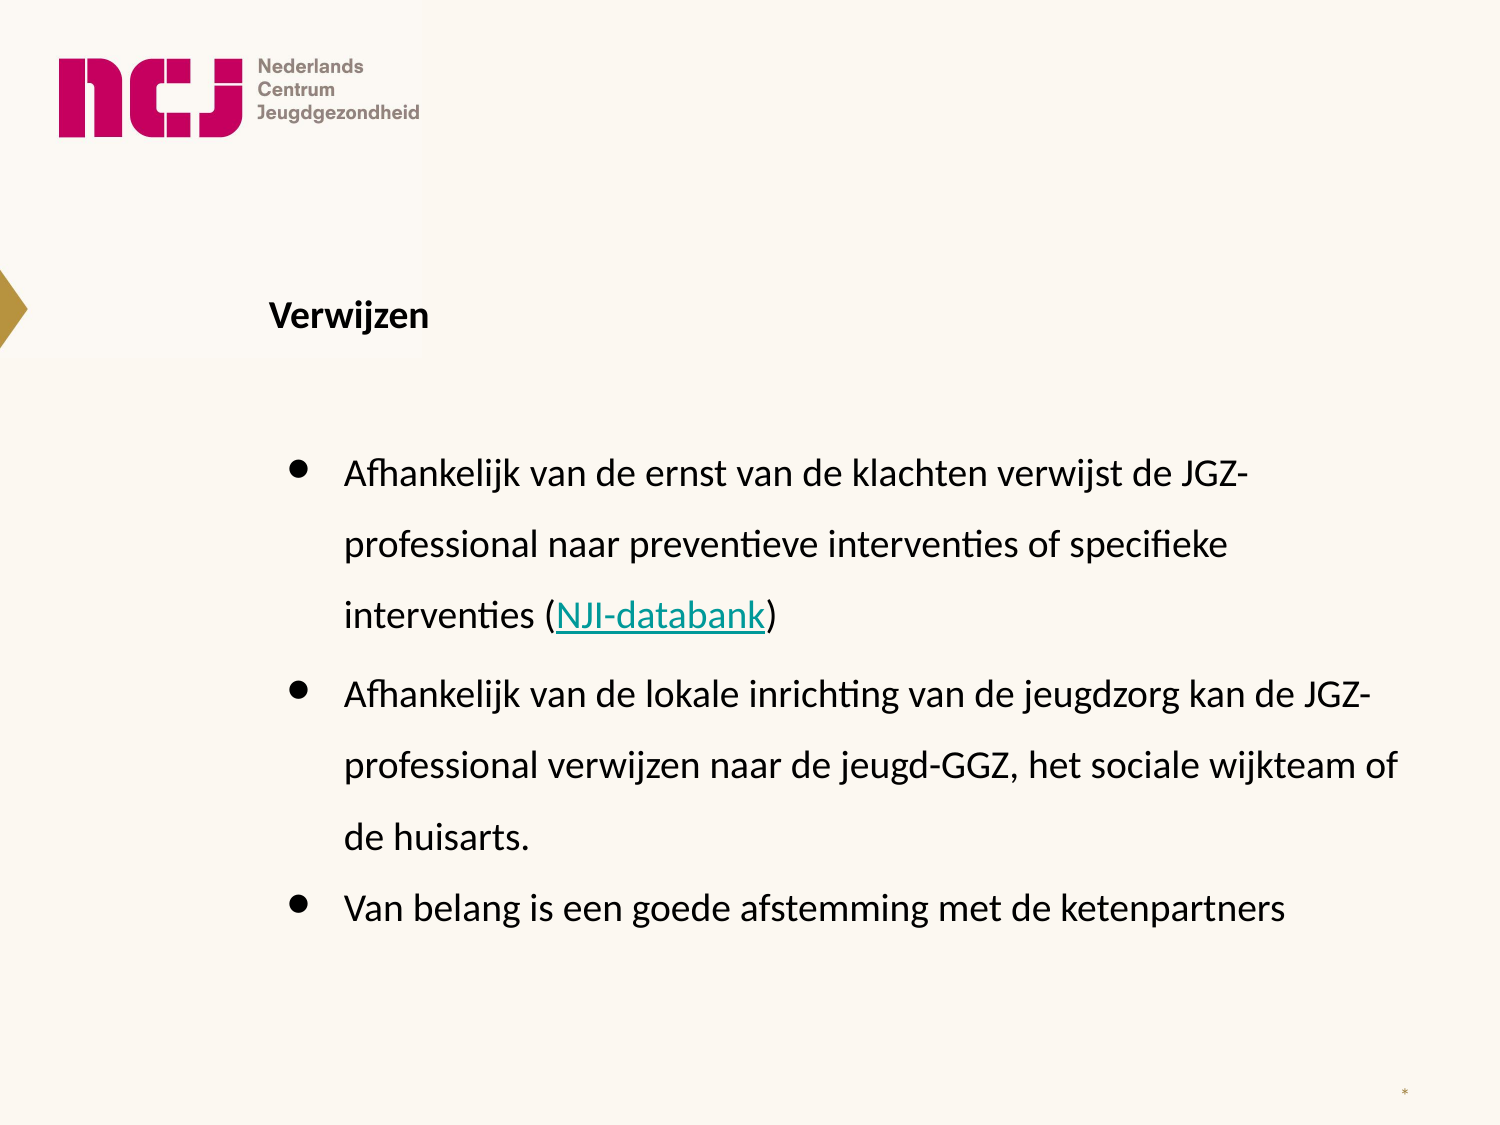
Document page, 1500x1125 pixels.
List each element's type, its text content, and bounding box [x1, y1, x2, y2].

text_box * [1100, 1074, 1425, 1113]
text_box Verwijzen [253, 281, 1425, 349]
picture [0, 0, 422, 358]
text_box Afhankelijk van de ernst van de klachten verwijst de JGZ-professional naar preventieve interventies of specifieke interventies (NJI-databank) Afhankelijk van de lokale inrichting van de jeugdzorg kan de JGZ-professional verwijzen naar de jeugd-GGZ, het sociale wijkteam of de huisarts. Van belang is een goede afstemming met de ketenpartners [253, 362, 1425, 1013]
